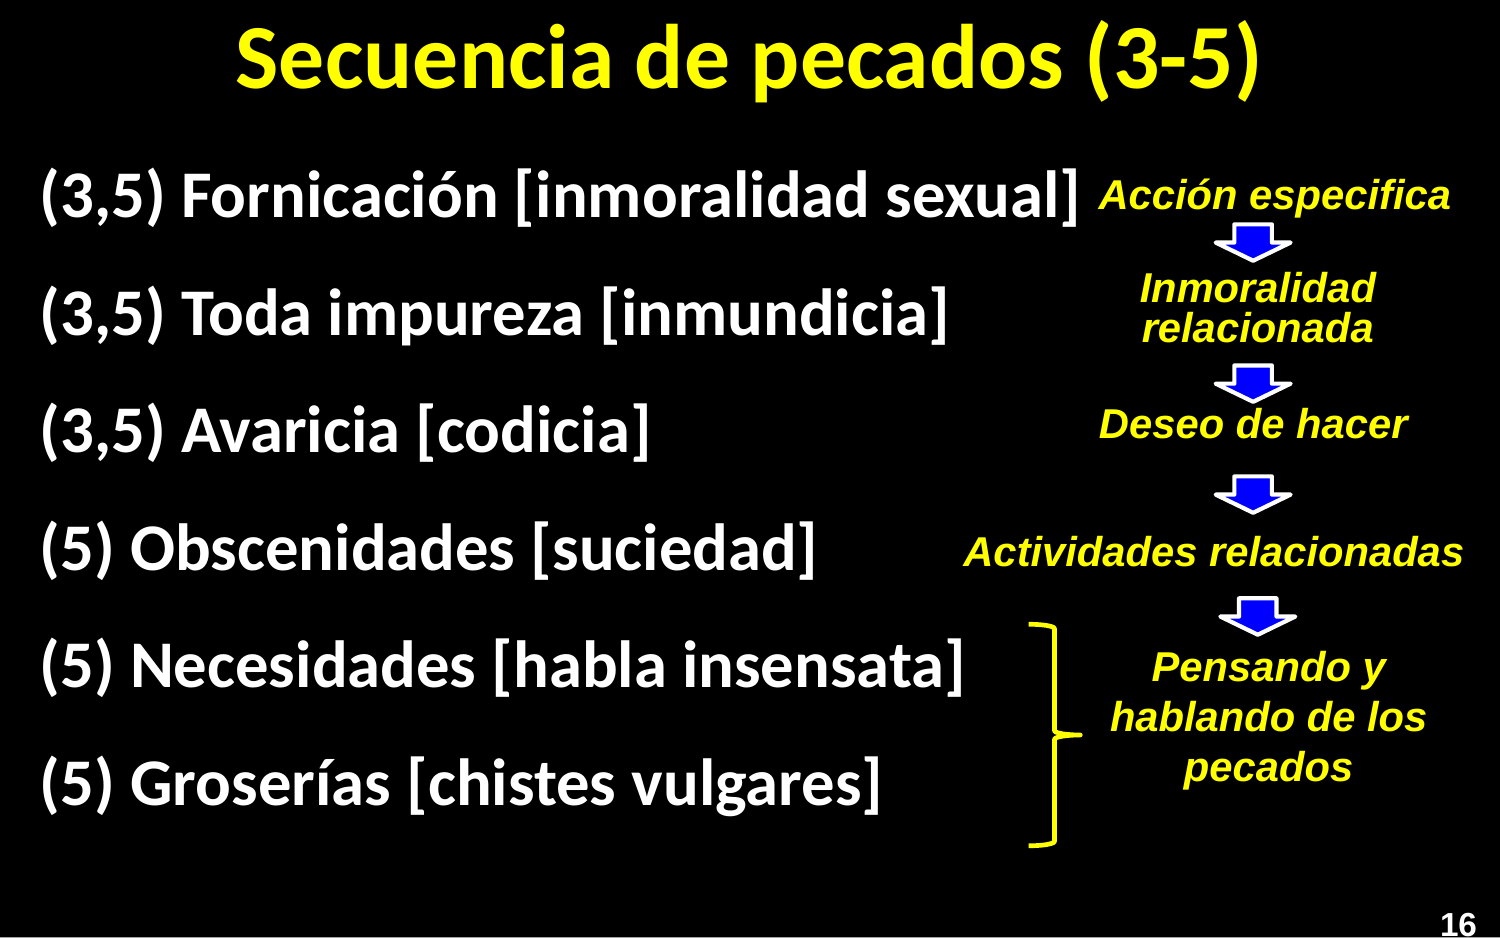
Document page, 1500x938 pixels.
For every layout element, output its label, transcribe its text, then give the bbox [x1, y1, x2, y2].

slide_number 16 [1425, 895, 1500, 938]
text_box Actividades relacionadas [937, 517, 1491, 582]
list (3,5) Fornicación [inmoralidad sexual] (3,5) Toda impureza [inmundicia] (3,5) Avaricia [codicia] (5) Obscenidades [suciedad] (5) Necesidades [habla insensata] (5) Groserías [chistes vulgares] [24, 143, 1438, 884]
text_box Acción especifica [1074, 160, 1475, 225]
text_box [1218, 596, 1298, 637]
text_box Inmoralidad relacionada [1051, 263, 1465, 358]
text_box Deseo de hacer [1046, 389, 1460, 455]
text_box Pensando y hablando de los pecados [1062, 632, 1475, 797]
text_box [1213, 222, 1293, 263]
text_box [1213, 363, 1293, 404]
title Secuencia de pecados (3-5) [112, 10, 1388, 94]
text_box [1028, 623, 1082, 847]
text_box [1213, 474, 1293, 515]
